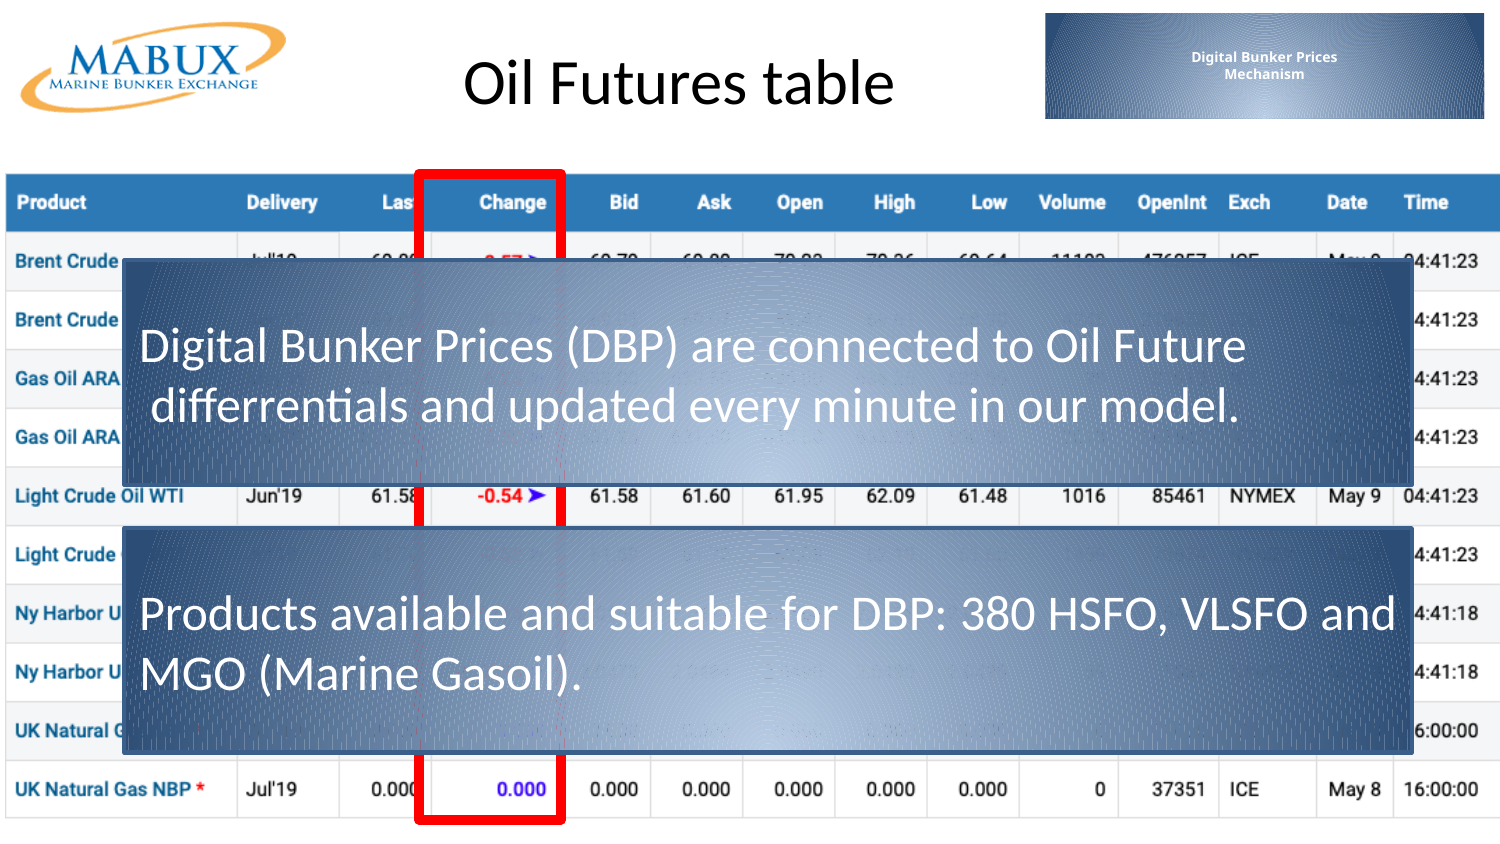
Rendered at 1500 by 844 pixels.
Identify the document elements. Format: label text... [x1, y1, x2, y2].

picture [17, 16, 290, 119]
picture [5, 173, 1500, 821]
text_box Oil Futures table [17, 8, 1341, 149]
title Digital Bunker Prices Mechanism [1341, 13, 1485, 119]
